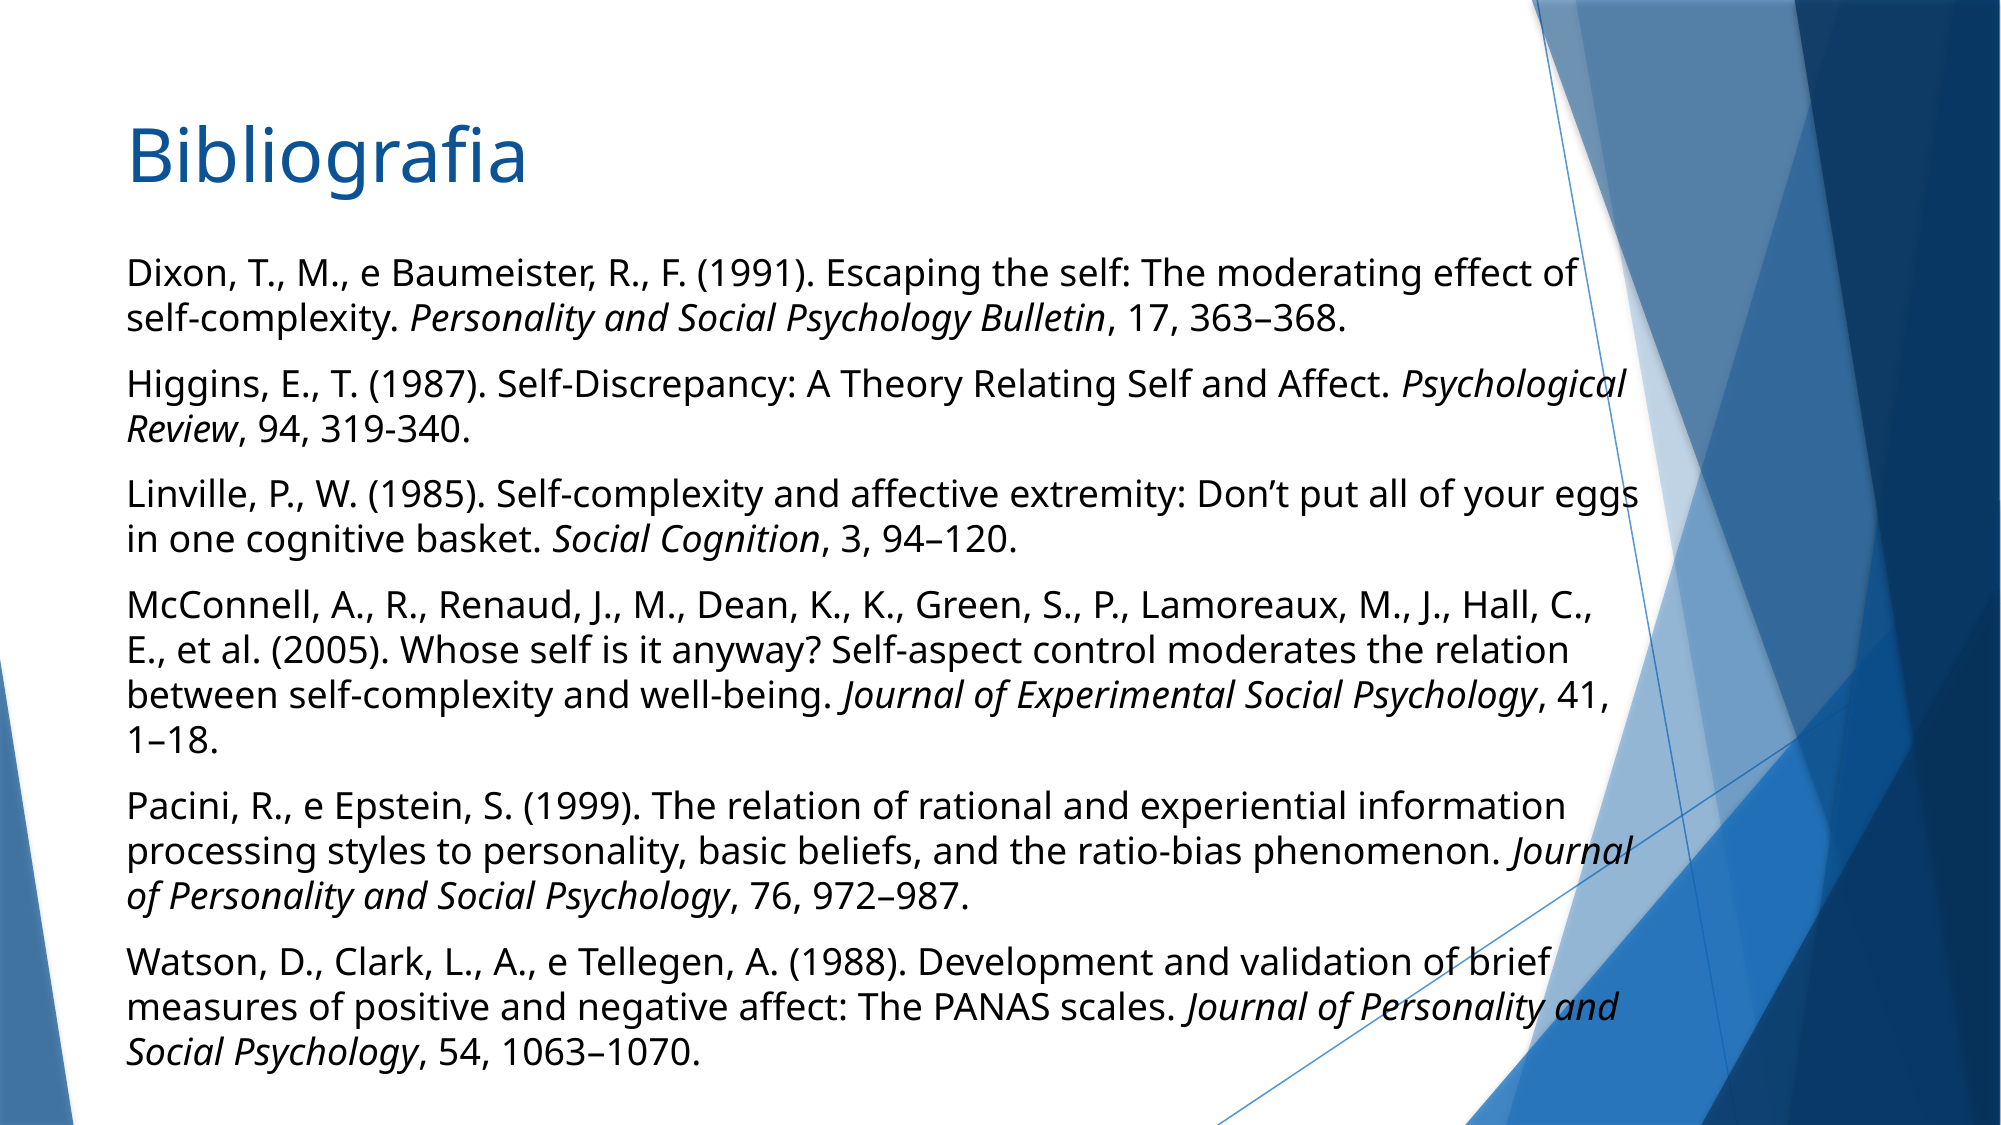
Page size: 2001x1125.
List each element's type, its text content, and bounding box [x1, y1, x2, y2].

title Bibliografia [111, 99, 1522, 241]
list Dixon, T., M., e Baumeister, R., F. (1991). Escaping the self: The moderating effect of self-complexity. Personality and Social Psychology Bulletin, 17, 363–368. Higgins, E., T. (1987). Self-Discrepancy: A Theory Relating Self and Affect. Psychological Review, 94, 319-340. Linville, P., W. (1985). Self-complexity and affective extremity: Don’t put all of your eggs in one cognitive basket. Social Cognition, 3, 94–120. McConnell, A., R., Renaud, J., M., Dean, K., K., Green, S., P., Lamoreaux, M., J., Hall, C., E., et al. (2005). Whose self is it anyway? Self-aspect control moderates the relation between self-complexity and well-being. Journal of Experimental Social Psychology, 41, 1–18. Pacini, R., e Epstein, S. (1999). The relation of rational and experiential information processing styles to personality, basic beliefs, and the ratio-bias phenomenon. Journal of Personality and Social Psychology, 76, 972–987. Watson, D., Clark, L., A., e Tellegen, A. (1988). Development and validation of brief measures of positive and negative affect: The PANAS scales. Journal of Personality and Social Psychology, 54, 1063–1070. [111, 241, 1657, 1090]
